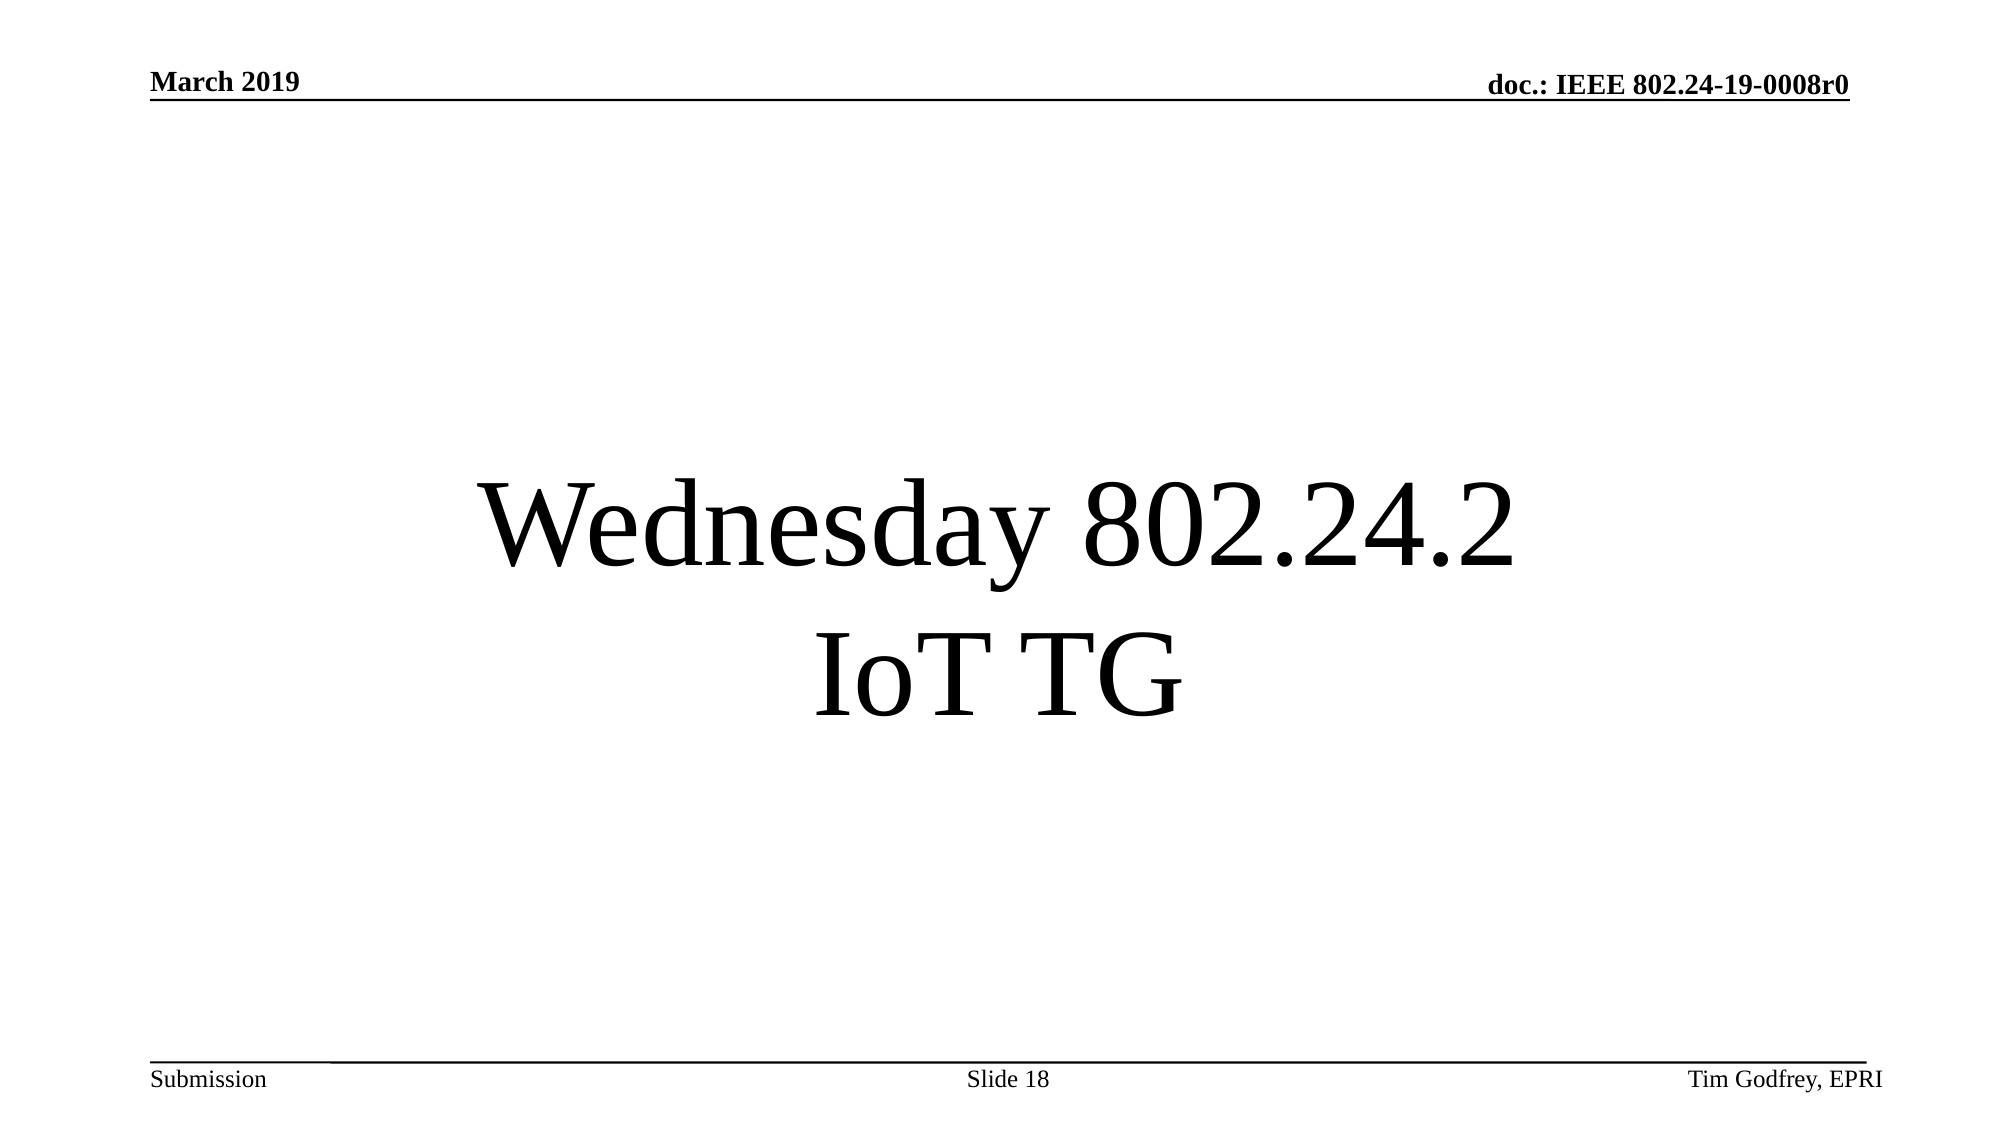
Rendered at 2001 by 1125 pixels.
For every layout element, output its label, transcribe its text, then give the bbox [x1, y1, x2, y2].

title Wednesday 802.24.2 IoT TG [136, 280, 1862, 749]
slide_number Slide 18 [966, 1062, 1051, 1093]
footer Tim Godfrey, EPRI [1200, 1062, 1884, 1093]
